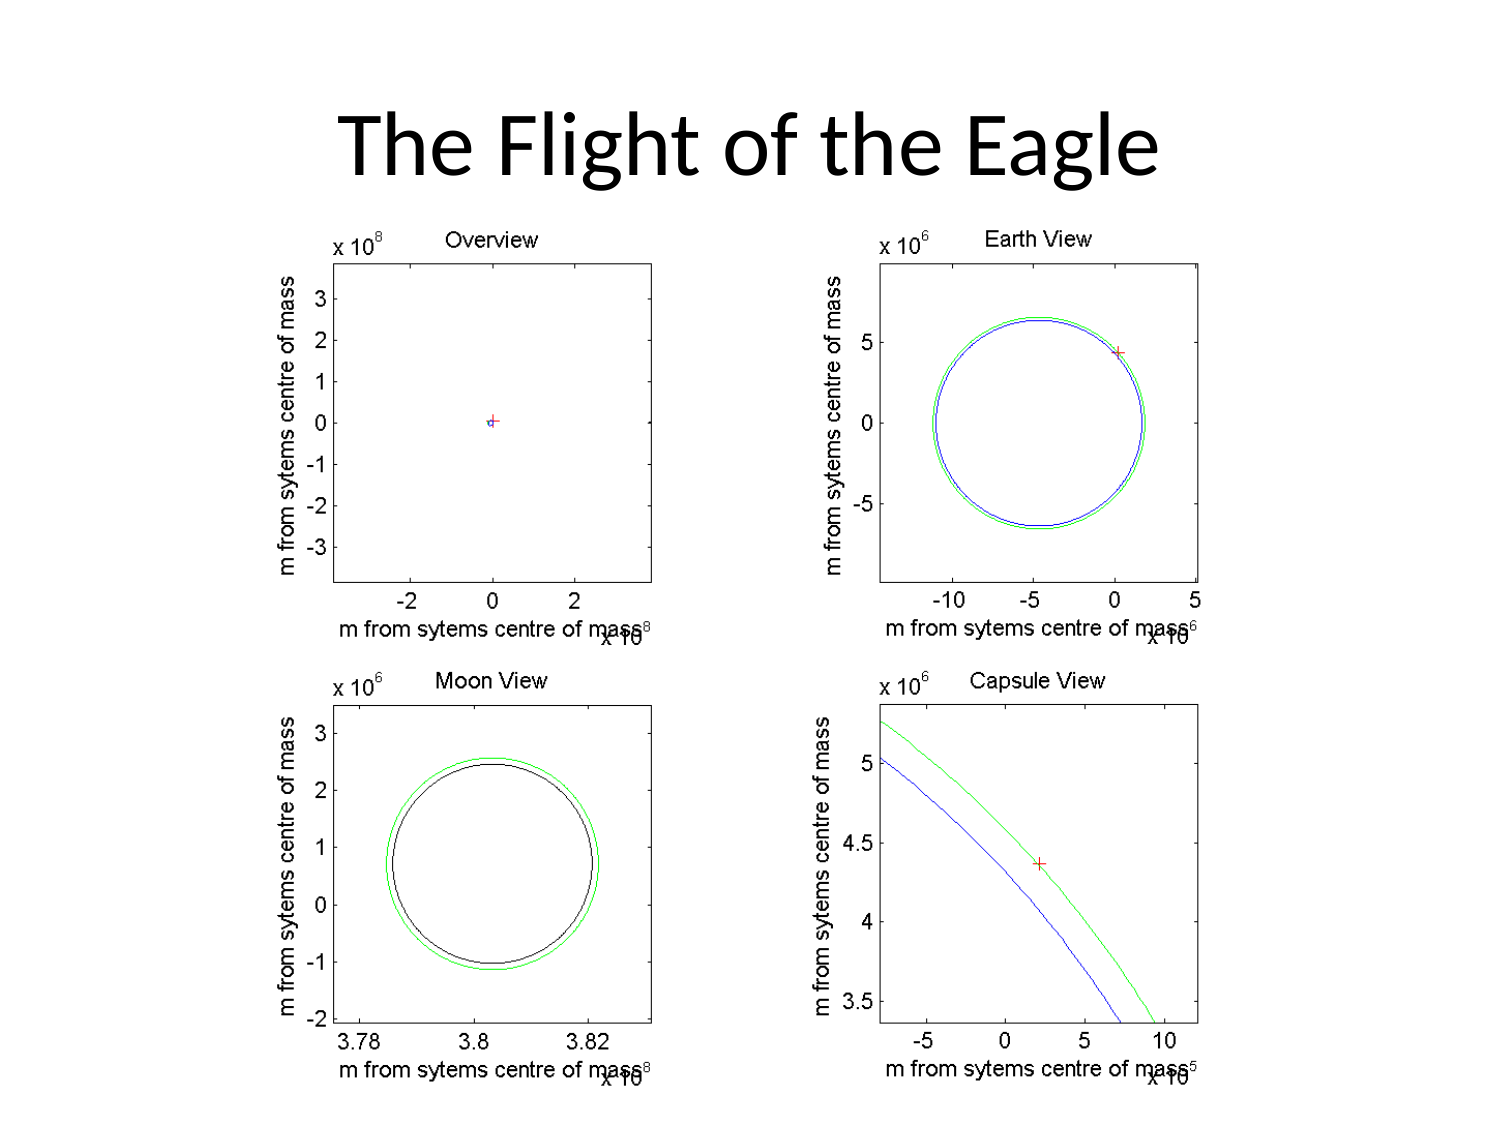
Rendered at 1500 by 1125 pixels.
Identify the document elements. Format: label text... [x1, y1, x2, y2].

title The Flight of the Eagle [75, 45, 1425, 233]
picture [123, 194, 1365, 1125]
